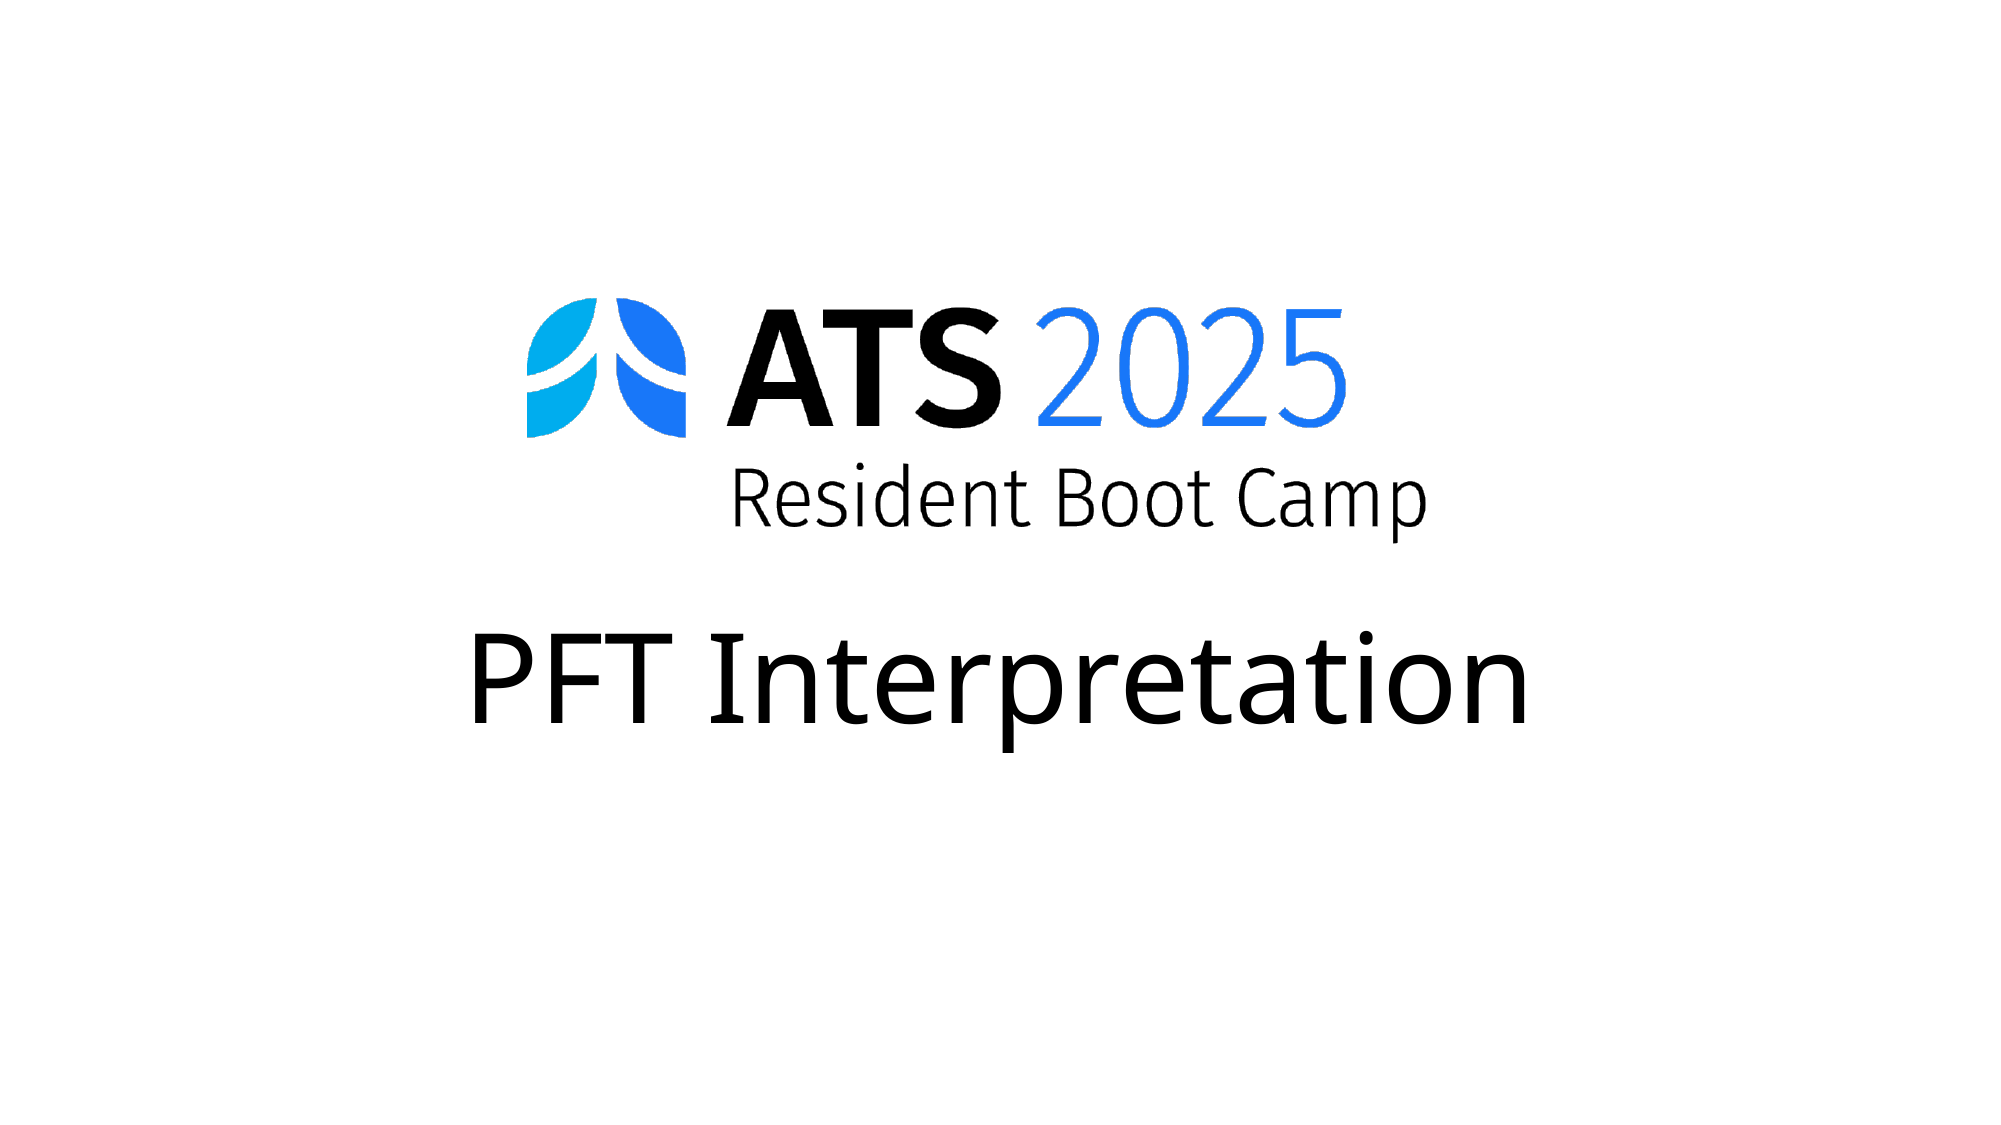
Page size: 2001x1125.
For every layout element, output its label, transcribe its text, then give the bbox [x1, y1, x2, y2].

title PFT Interpretation [249, 366, 1750, 759]
picture [527, 296, 1428, 545]
